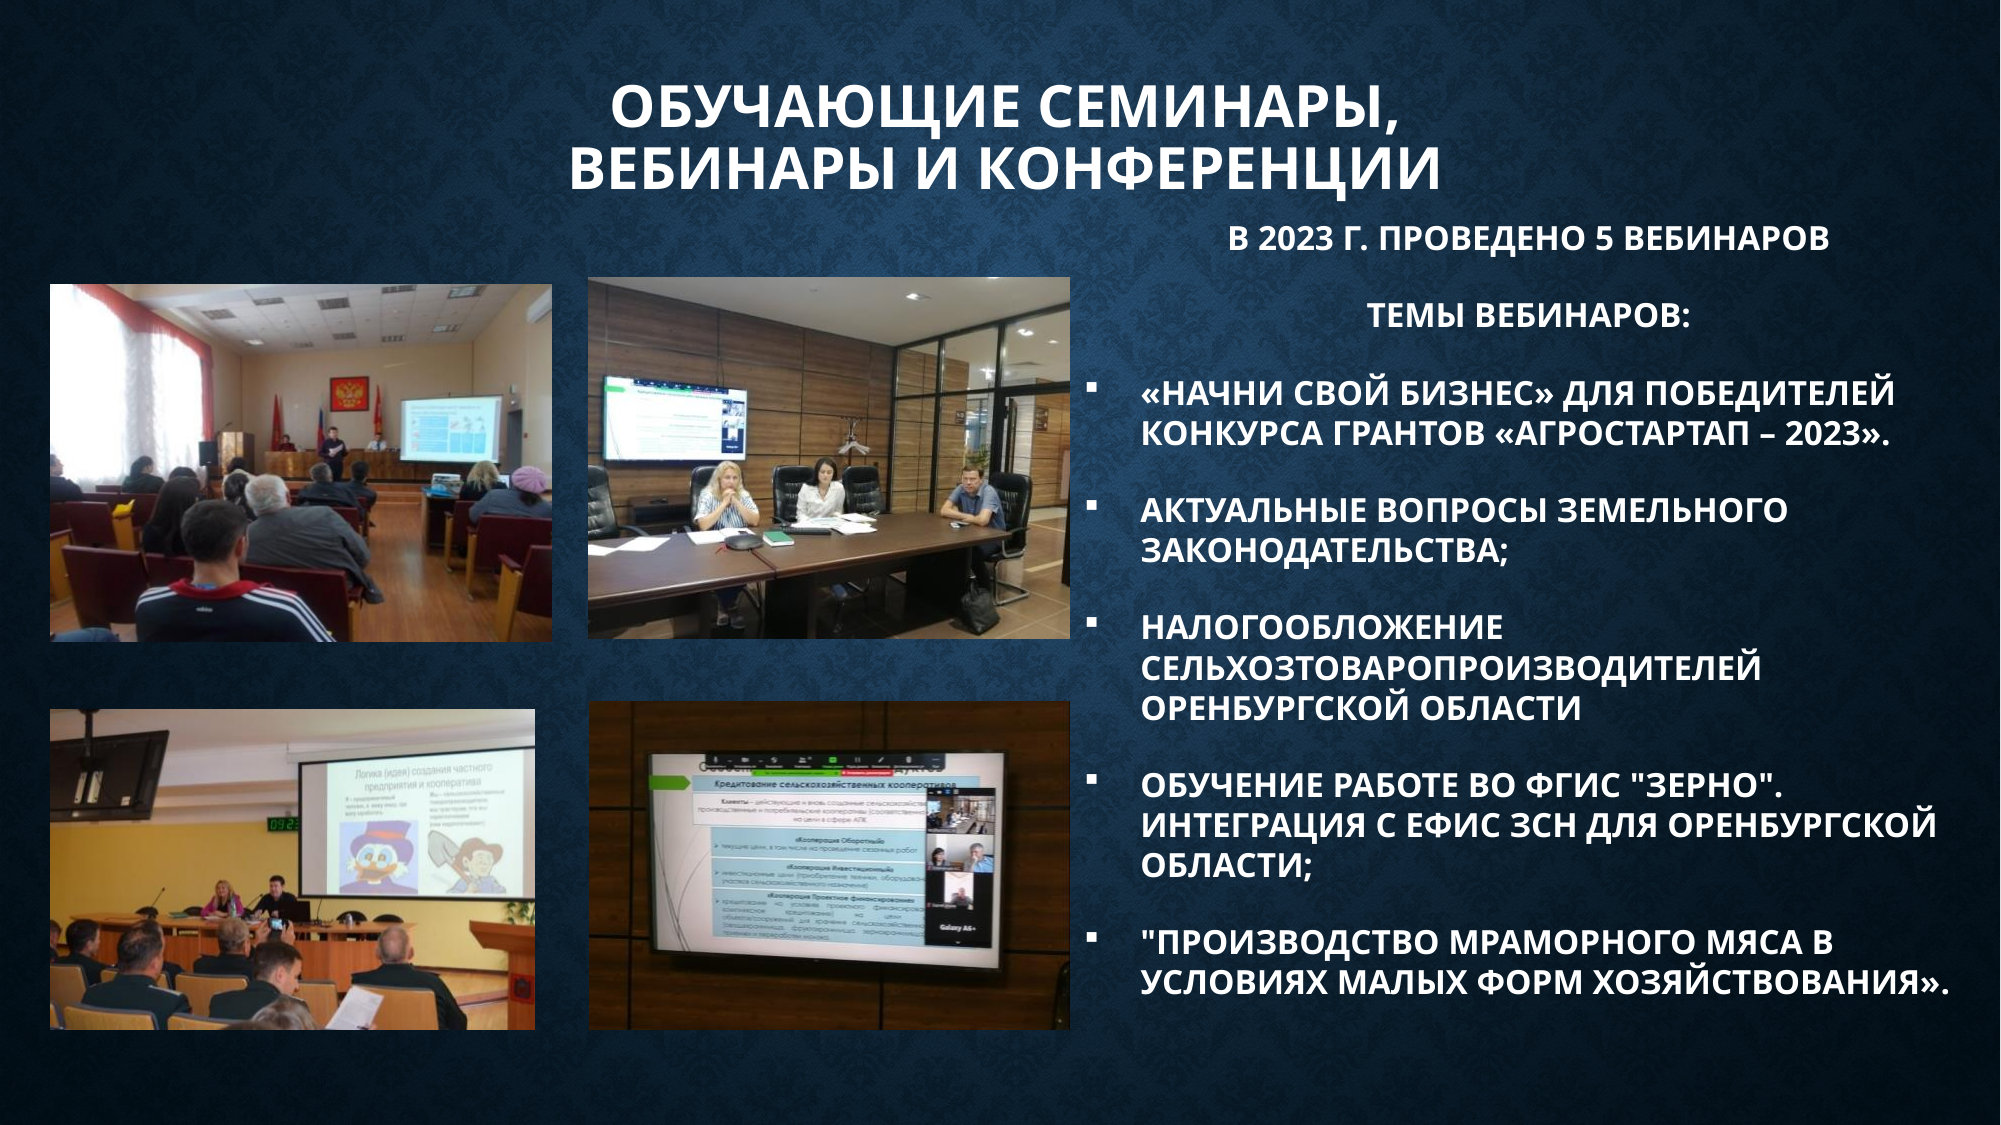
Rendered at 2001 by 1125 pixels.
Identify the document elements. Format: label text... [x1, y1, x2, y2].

text_box ОБУЧАЮЩИЕ СЕМИНАРЫ, ВЕБИНАРЫ и КОНФЕРЕНЦИИ [468, 66, 1543, 210]
text_box В 2023 г. проведено 5 вебинаров ТЕМЫ ВЕБИНАРОВ: «Начни свой бизнес» для победителей конкурса грантов «Агростартап – 2023». Актуальные вопросы земельного законодательства; Налогообложение сельхозтоваропроизводителей Оренбургской области Обучение работе во ФГИС "Зерно". Интеграция с ЕФИС ЗСН для Оренбургской области; "Производство мраморного мяса в условиях малых форм хозяйствования». [1069, 209, 2000, 1097]
picture [50, 708, 536, 1031]
picture [587, 276, 1070, 639]
picture [588, 700, 1070, 1031]
picture [50, 283, 552, 642]
